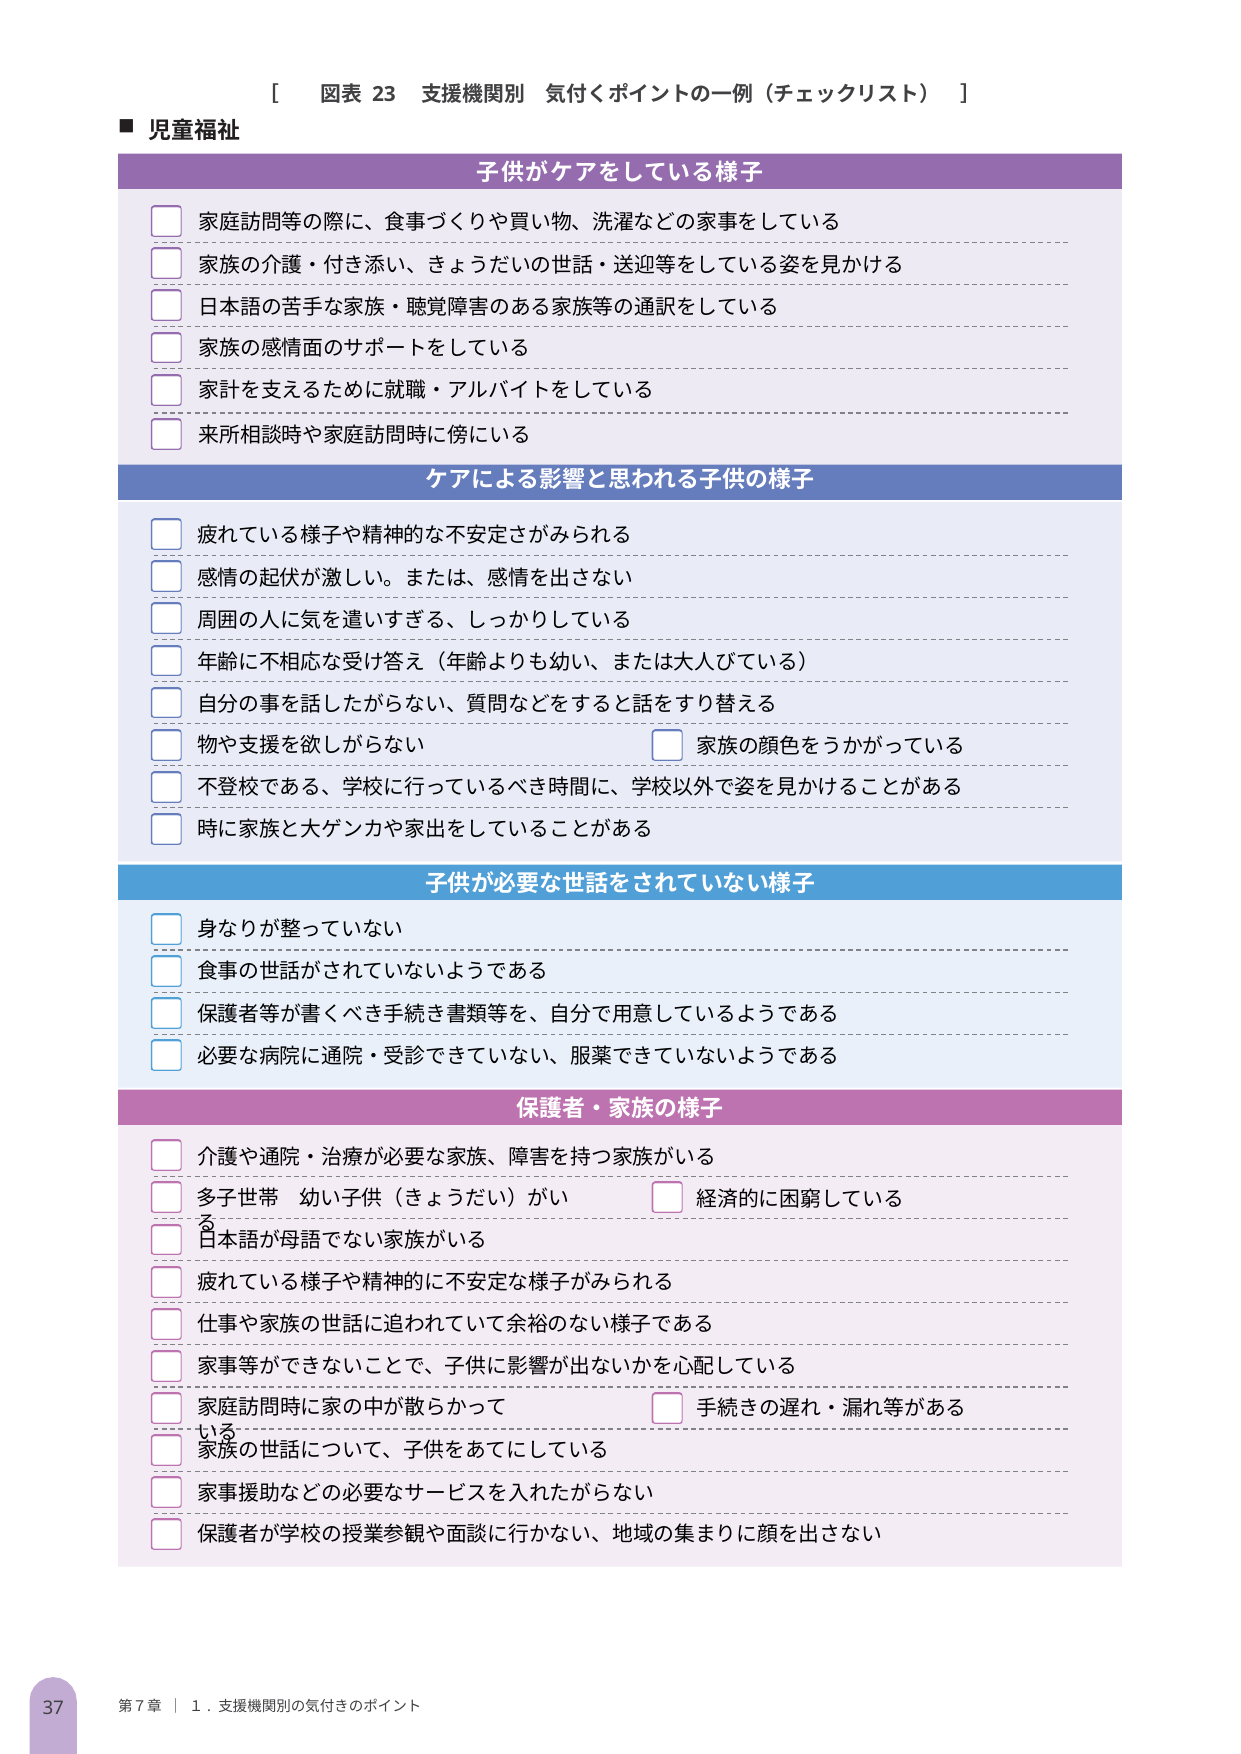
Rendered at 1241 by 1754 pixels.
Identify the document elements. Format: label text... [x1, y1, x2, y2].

text_box [150, 518, 182, 550]
text_box ［ 図表 23 支援機関別 気付くポイントの一例（チェックリスト） ］ [209, 66, 1031, 106]
text_box 日本語の苦手な家族・聴覚障害のある家族等の通訳をしている [183, 285, 1070, 326]
text_box 家庭訪問時に家の中が散らかっている [182, 1386, 537, 1429]
text_box 必要な病院に通院・受診できていない、服薬できていないようである [182, 1035, 1069, 1075]
text_box 子供がケアをしている様子 [118, 153, 1122, 189]
text_box 保護者等が書くべき手続き書類等を、自分で用意しているようである [182, 993, 1069, 1033]
text_box 家事援助などの必要なサービスを入れたがらない [182, 1471, 1069, 1512]
text_box 保護者が学校の授業参観や面談に行かない、地域の集まりに顔を出さない [182, 1513, 1069, 1553]
text_box [150, 289, 182, 321]
text_box [150, 997, 182, 1029]
text_box [150, 1308, 182, 1340]
text_box 来所相談時や家庭訪問時に傍にいる [183, 413, 1070, 454]
text_box 不登校である、学校に行っているべき時間に、学校以外で姿を見かけることがある [182, 766, 1069, 806]
text_box 疲れている様子や精神的な不安定さがみられる [182, 514, 1069, 555]
text_box [150, 418, 182, 450]
text_box [150, 813, 182, 845]
text_box [150, 1350, 182, 1382]
text_box [651, 1181, 682, 1213]
text_box ケアによる影響と思われる子供の様子 [118, 464, 1122, 500]
text_box 年齢に不相応な受け答え（年齢よりも幼い、または大人びている） [182, 641, 1069, 681]
text_box 手続きの遅れ・漏れ等がある [682, 1386, 1037, 1427]
text_box [150, 1139, 182, 1171]
text_box 身なりが整っていない [182, 908, 1069, 949]
text_box 食事の世話がされていないようである [182, 950, 1069, 991]
text_box [150, 1181, 181, 1213]
text_box [150, 1434, 182, 1466]
text_box [150, 205, 182, 237]
text_box 家計を支えるために就職・アルバイトをしている [183, 369, 1070, 410]
text_box [651, 1392, 682, 1424]
text_box [150, 771, 182, 803]
text_box 疲れている様子や精神的に不安定な様子がみられる [182, 1261, 1069, 1302]
text_box [150, 729, 182, 761]
text_box 家族の感情面のサポートをしている [183, 327, 1070, 367]
text_box 第７章 ｜ １. 支援機関別の気付きのポイント [116, 1694, 453, 1715]
text_box 家族の世話について、子供をあてにしている [182, 1429, 1069, 1470]
text_box 子供が必要な世話をされていない様子 [118, 864, 1122, 900]
text_box [150, 913, 182, 945]
text_box 家事等ができないことで、子供に影響が出ないかを心配している [182, 1345, 1069, 1386]
text_box [150, 1224, 182, 1255]
text_box [150, 955, 182, 987]
text_box [150, 1266, 182, 1298]
text_box [29, 1677, 77, 1754]
text_box 多子世帯 幼い子供（きょうだい）がいる [181, 1177, 601, 1242]
text_box 時に家族と大ゲンカや家出をしていることがある [182, 808, 1069, 849]
text_box [118, 501, 1122, 862]
text_box 保護者・家族の様子 [118, 1089, 1122, 1125]
text_box [150, 1039, 182, 1071]
text_box 家族の介護・付き添い、きょうだいの世話・送迎等をしている姿を見かける [183, 244, 1070, 284]
text_box [118, 900, 1122, 1088]
text_box 経済的に困窮している [682, 1178, 1037, 1218]
text_box [150, 560, 182, 592]
text_box [651, 729, 682, 761]
text_box 物や支援を欲しがらない [182, 724, 537, 765]
text_box [150, 374, 182, 406]
text_box [150, 602, 182, 634]
text_box 日本語が母語でない家族がいる [182, 1219, 1069, 1260]
text_box 家庭訪問等の際に、食事づくりや買い物、洗濯などの家事をしている [183, 201, 1070, 242]
text_box 37 [40, 1693, 66, 1719]
text_box 仕事や家族の世話に追われていて余裕のない様子である [182, 1303, 1069, 1344]
text_box [150, 1392, 182, 1424]
text_box [118, 189, 1122, 464]
text_box 介護や通院・治療が必要な家族、障害を持つ家族がいる [182, 1136, 1069, 1177]
text_box [150, 1476, 182, 1508]
text_box [150, 645, 182, 676]
text_box 周囲の人に気を遣いすぎる、しっかりしている [182, 599, 1069, 639]
text_box [150, 687, 182, 719]
text_box [150, 247, 182, 279]
text_box 児童福祉 [115, 101, 937, 143]
text_box [150, 332, 182, 363]
text_box [118, 1125, 1122, 1567]
text_box 家族の顔色をうかがっている [682, 724, 1037, 765]
text_box [150, 1518, 182, 1550]
text_box 感情の起伏が激しい。または、感情を出さない [182, 556, 1069, 597]
text_box 自分の事を話したがらない、質問などをすると話をすり替える [182, 682, 1069, 723]
